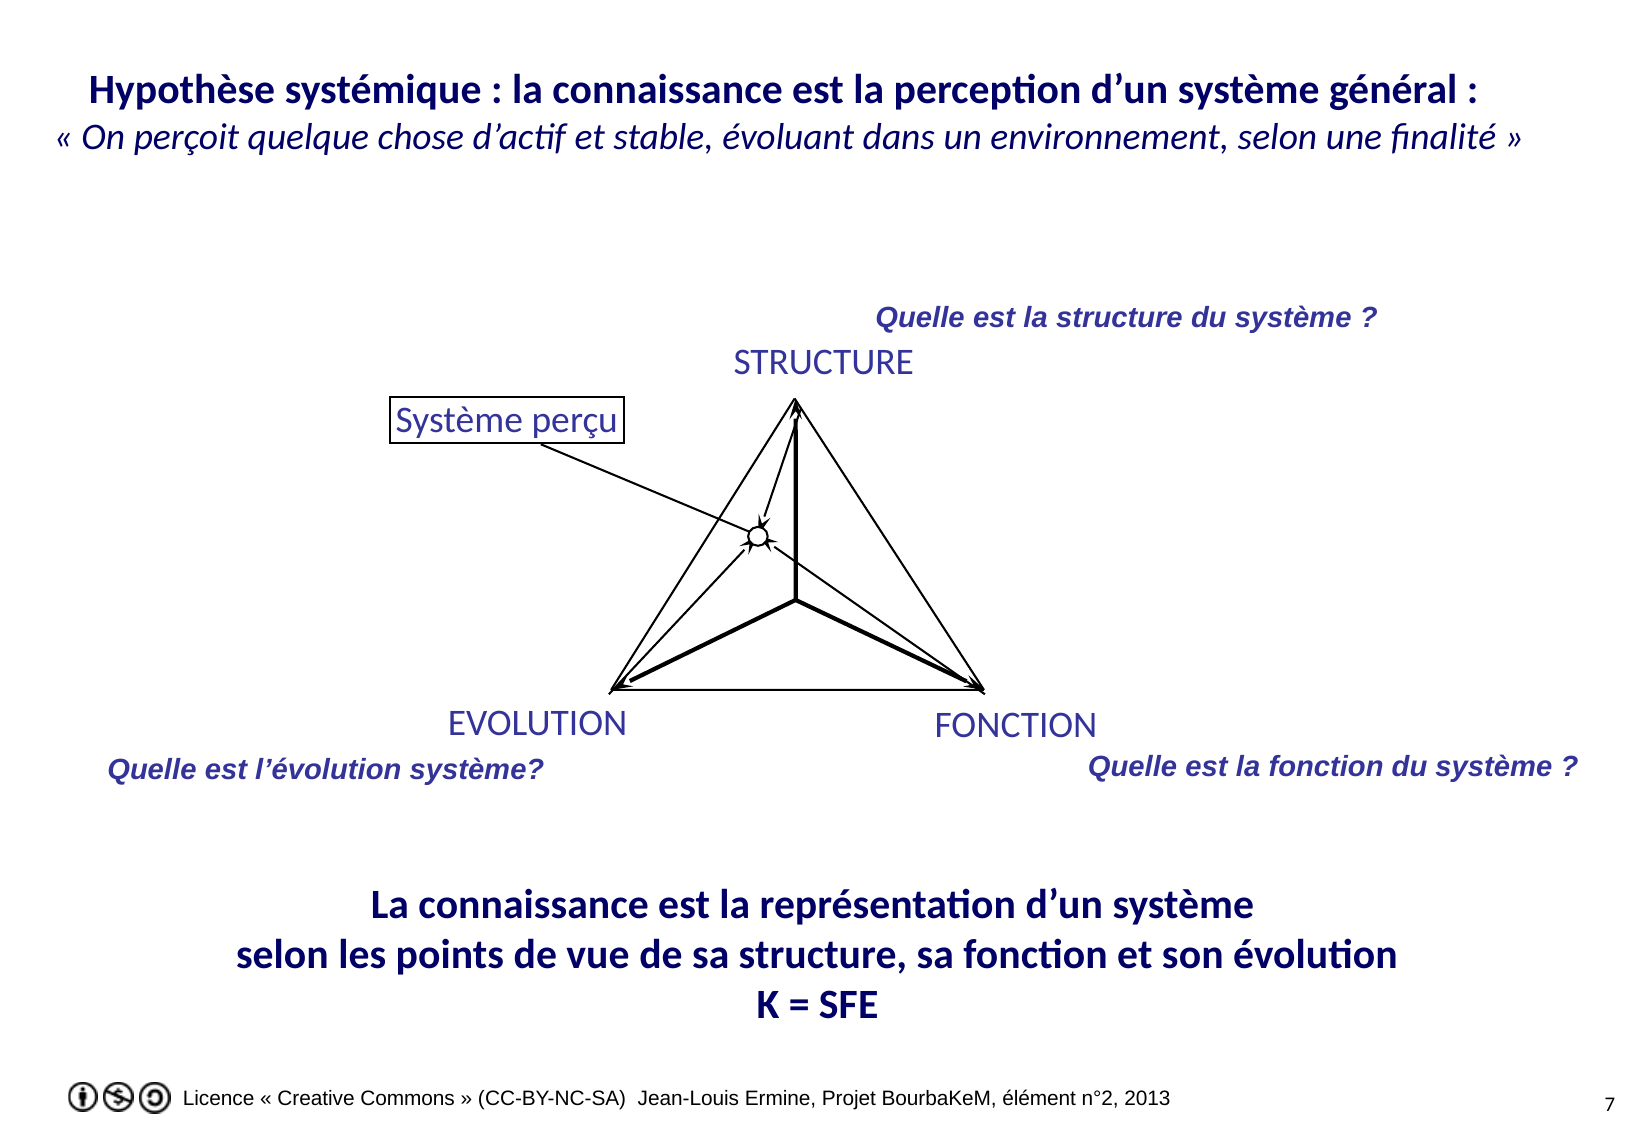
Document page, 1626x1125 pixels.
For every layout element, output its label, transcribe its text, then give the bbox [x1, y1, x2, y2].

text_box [91, 690, 644, 794]
picture [68, 1082, 98, 1112]
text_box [717, 290, 1395, 391]
text_box Hypothèse systémique : la connaissance est la perception d’un système général : « On perçoit quelque chose d’actif et stable, évoluant dans un environnement, selon une finalité » [32, 54, 1545, 165]
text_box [918, 691, 1595, 791]
text_box La connaissance est la représentation d’un système selon les points de vue de sa structure, sa fonction et son évolution K = SFE [56, 869, 1579, 1035]
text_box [388, 396, 986, 695]
picture [103, 1082, 134, 1112]
